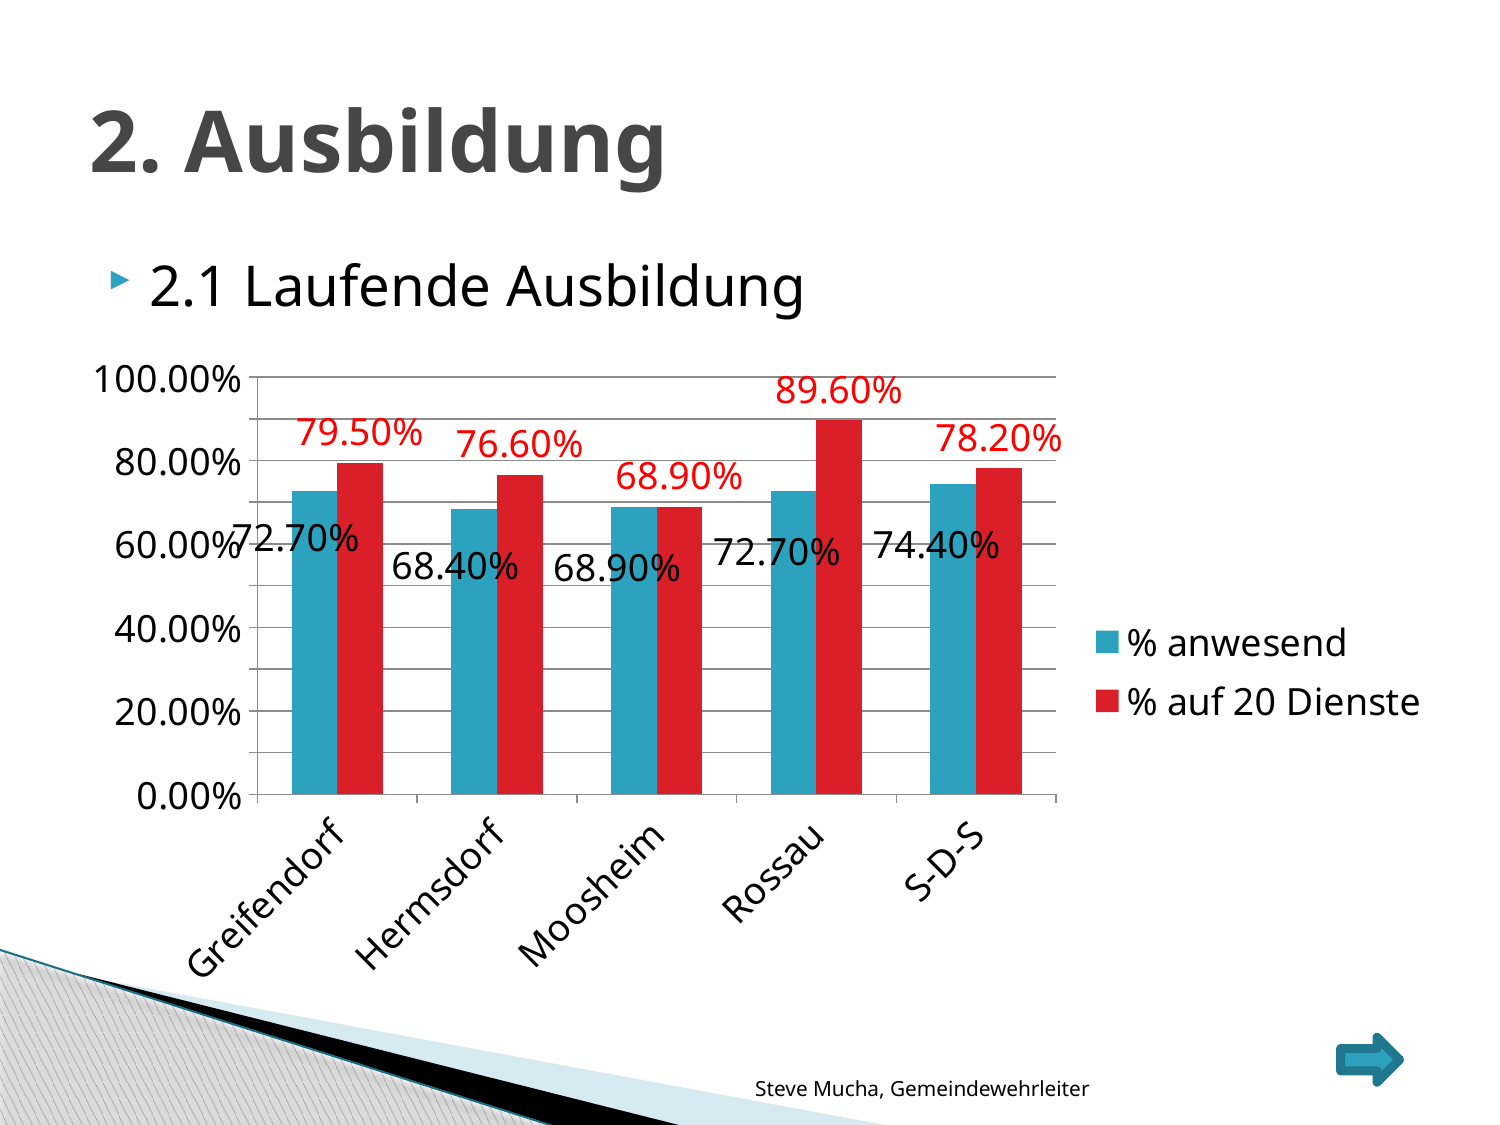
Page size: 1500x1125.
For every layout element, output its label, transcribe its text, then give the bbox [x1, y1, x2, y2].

title 2. Ausbildung [75, 45, 1425, 233]
text_box [1336, 1032, 1405, 1087]
chart [64, 337, 1448, 1005]
footer Steve Mucha, Gemeindewehrleiter [718, 1051, 1105, 1112]
list 2.1 Laufende Ausbildung [75, 243, 1425, 337]
